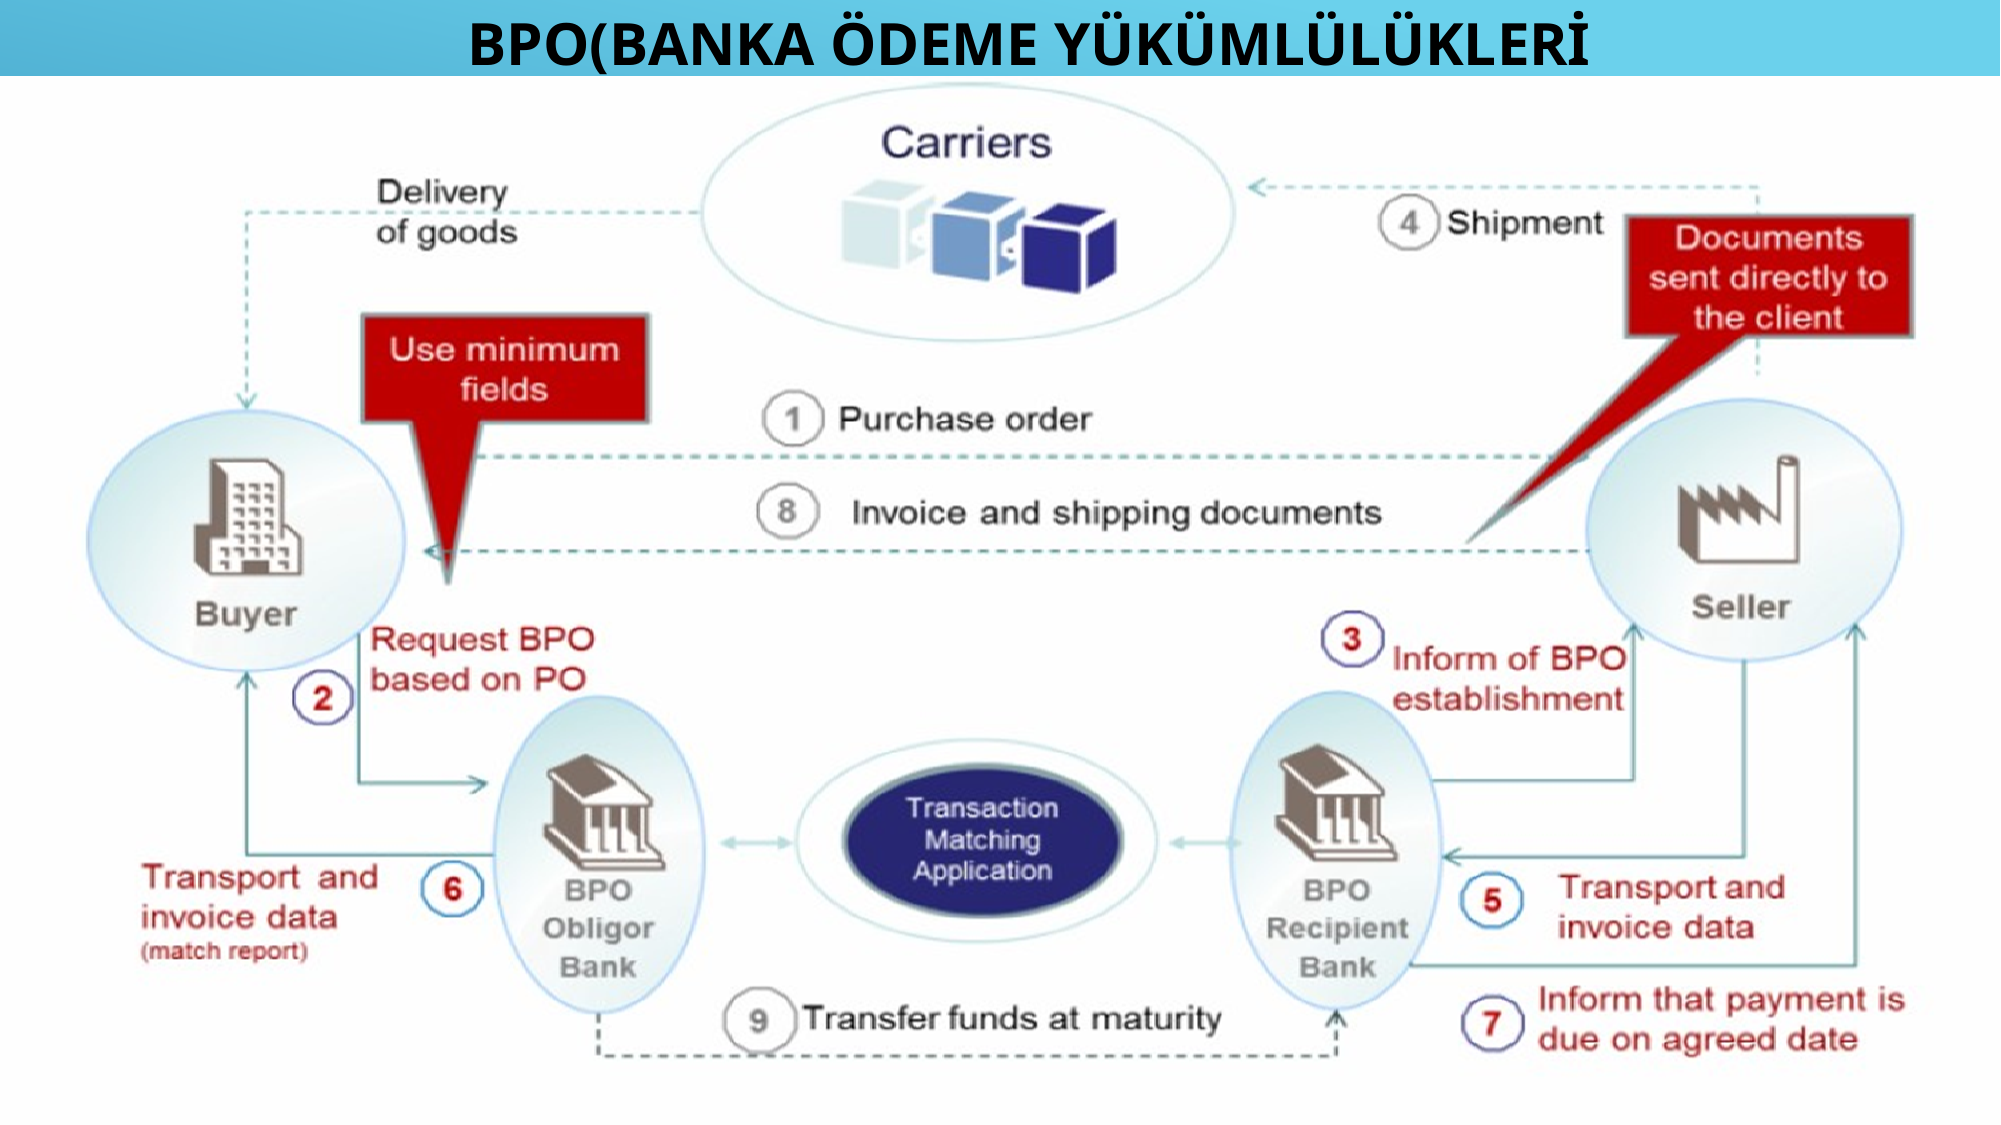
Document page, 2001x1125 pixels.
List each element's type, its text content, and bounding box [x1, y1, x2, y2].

text_box BPO(BANKA ÖDEME YÜKÜMLÜLÜKLERİ [452, 0, 1606, 76]
picture [0, 76, 2000, 1125]
